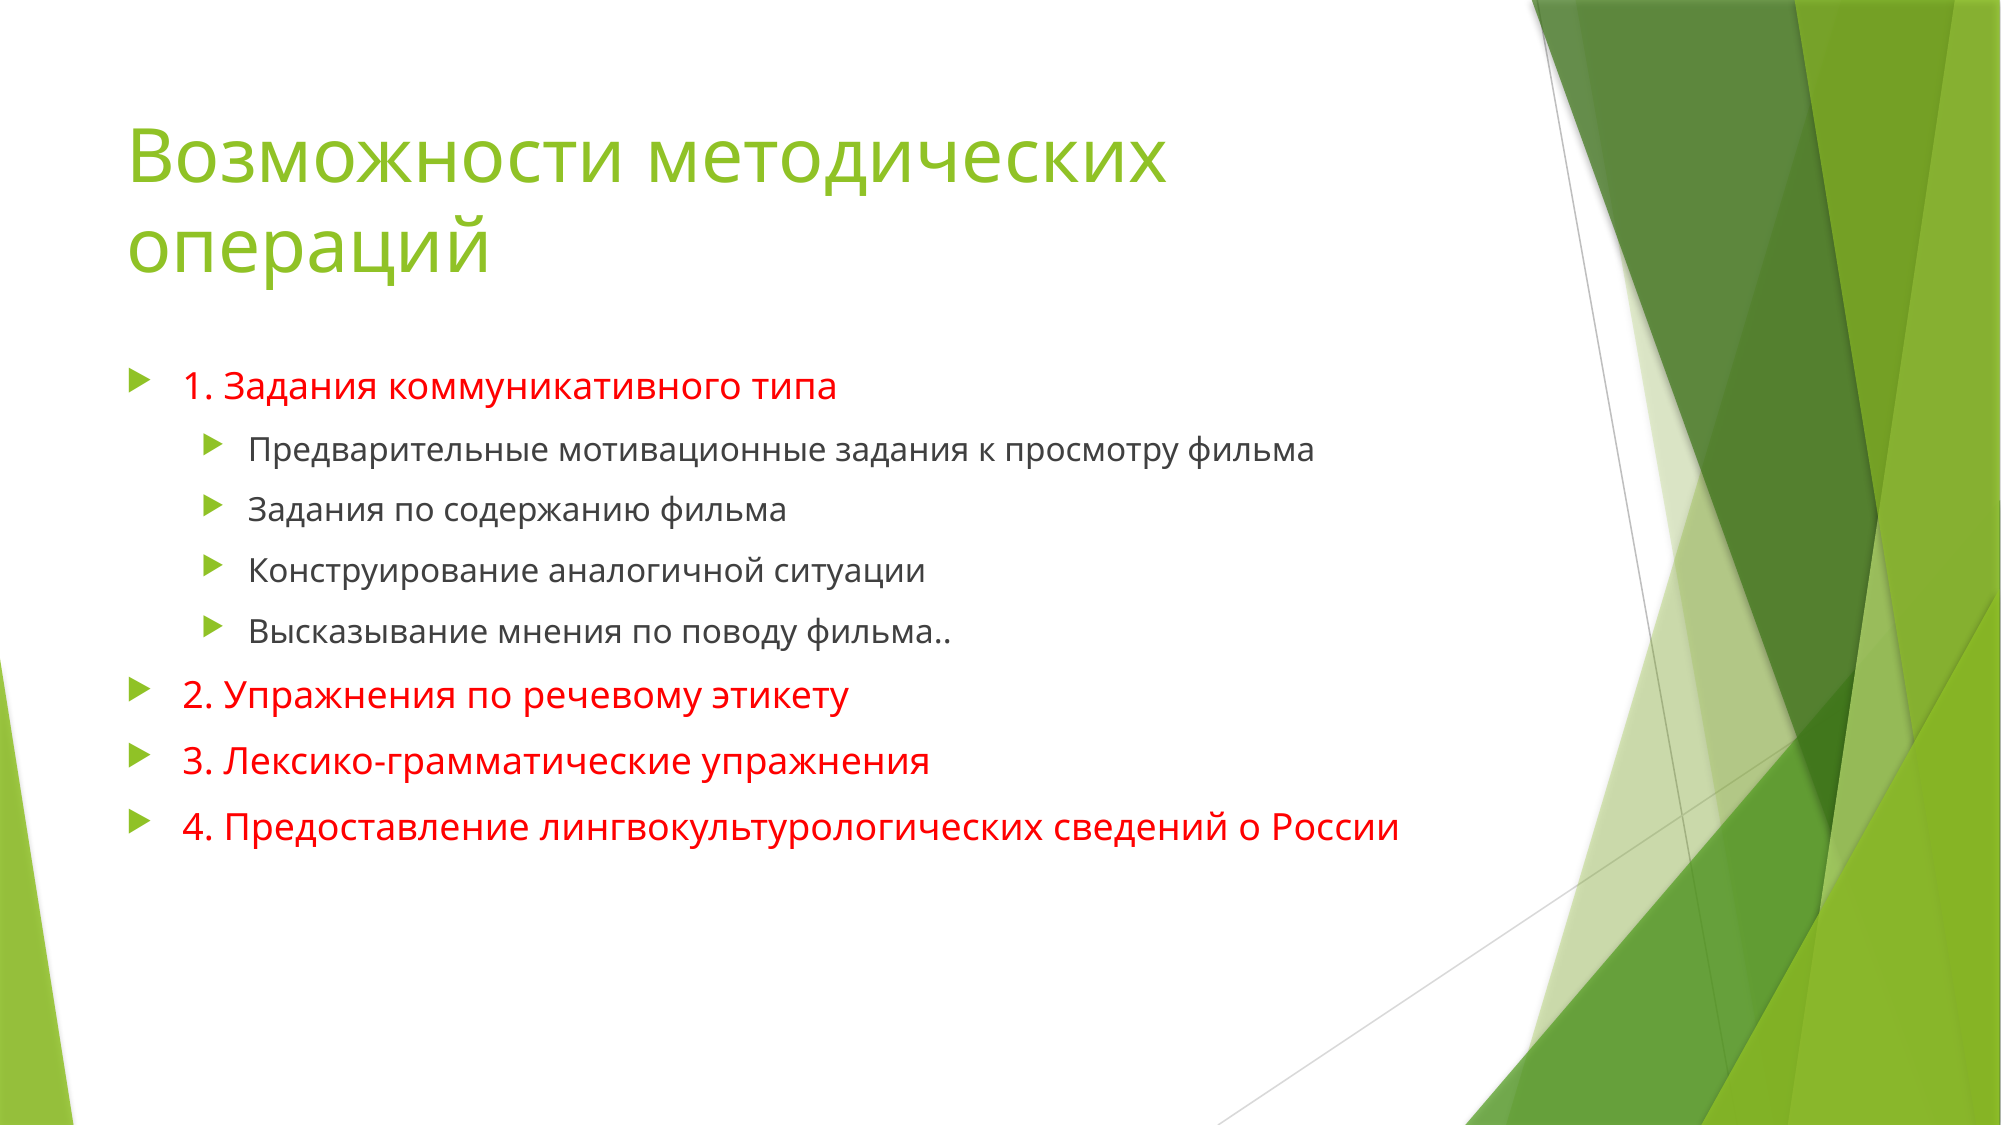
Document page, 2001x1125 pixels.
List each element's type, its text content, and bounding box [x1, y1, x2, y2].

list 1. Задания коммуникативного типа Предварительные мотивационные задания к просмотру фильма Задания по содержанию фильма Конструирование аналогичной ситуации Высказывание мнения по поводу фильма.. 2. Упражнения по речевому этикету 3. Лексико-грамматические упражнения 4. Предоставление лингвокультурологических сведений о России [111, 354, 1522, 992]
title Возможности методических операций [111, 99, 1522, 317]
